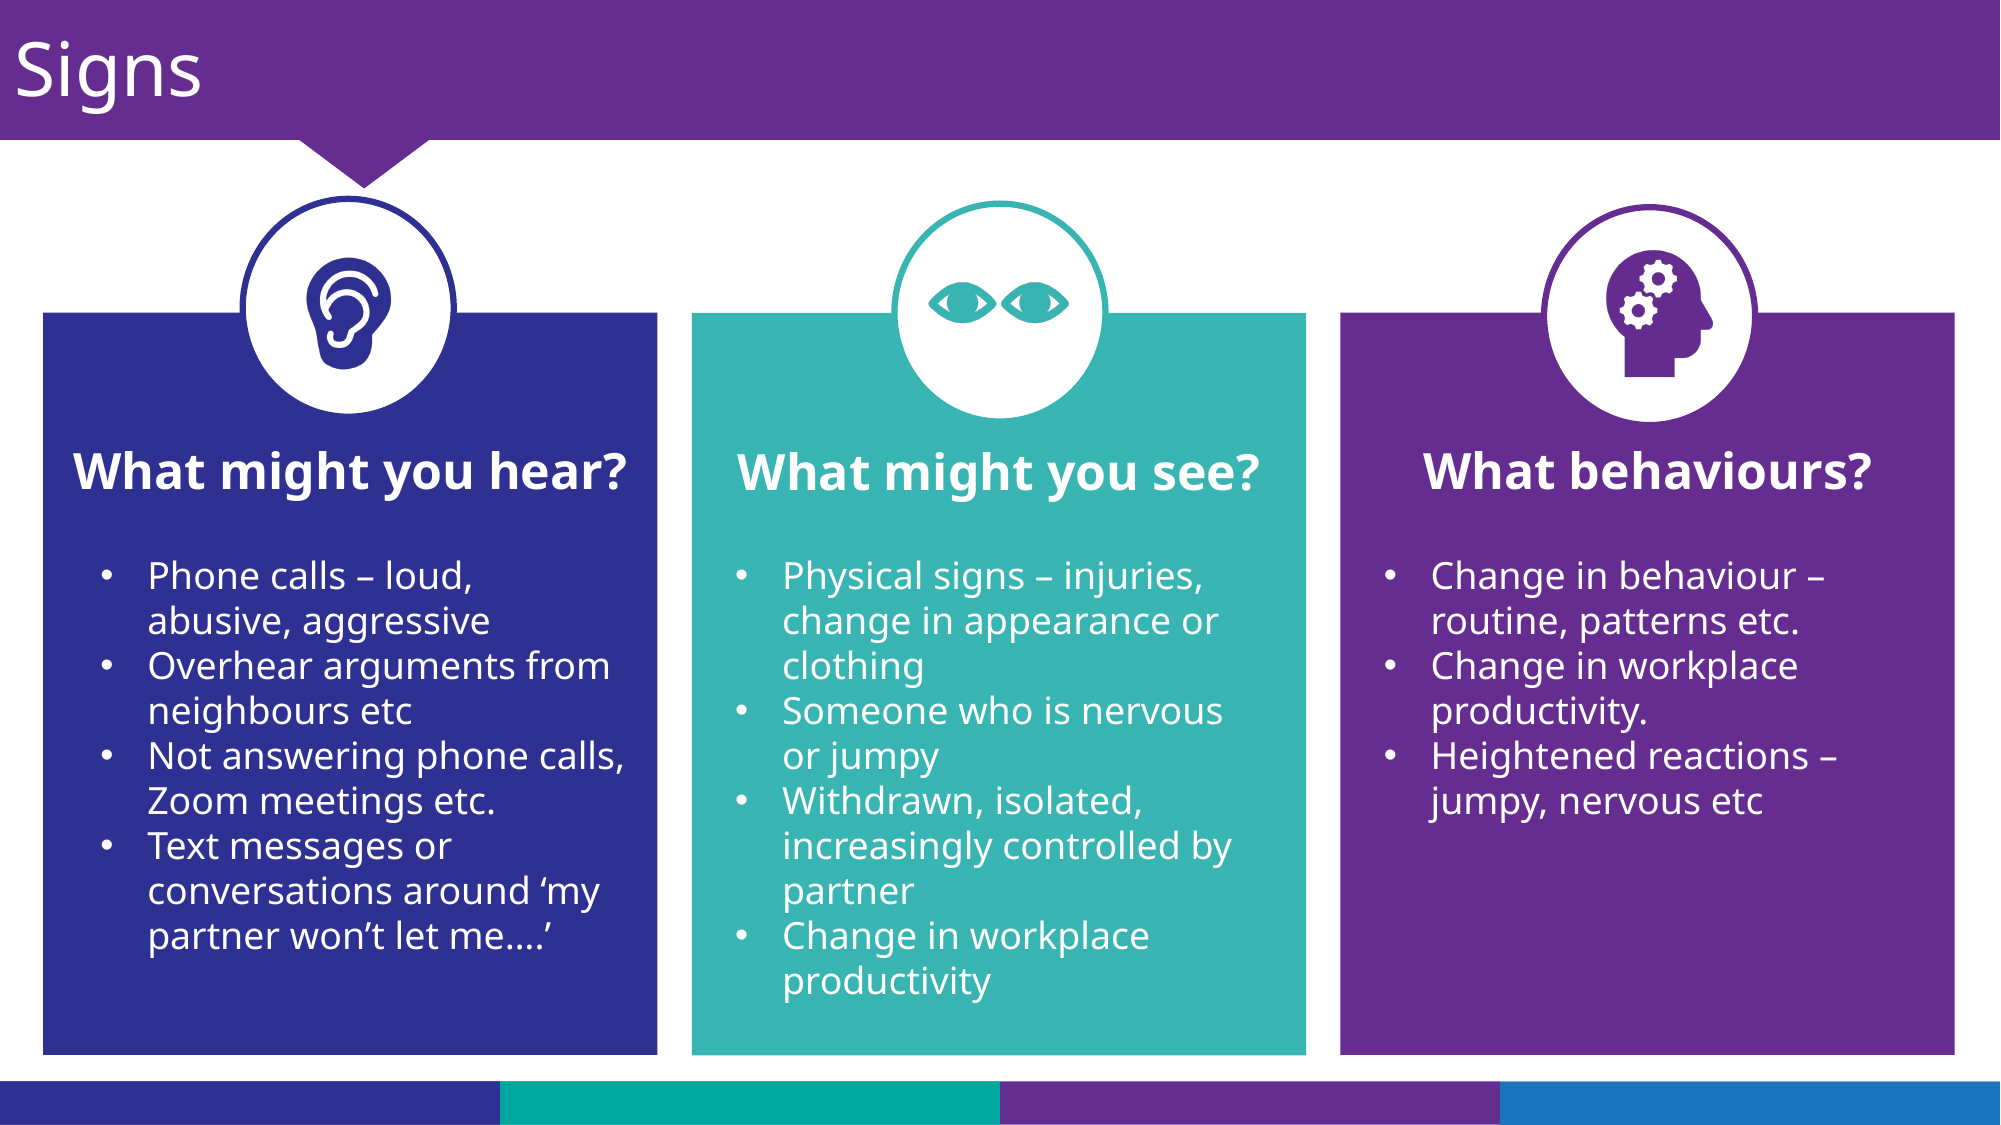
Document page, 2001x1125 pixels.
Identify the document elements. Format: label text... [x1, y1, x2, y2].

text_box [932, 202, 1067, 227]
text_box Phone calls – loud, abusive, aggressive Overhear arguments from neighbours etc Not answering phone calls, Zoom meetings etc. Text messages or conversations around ‘my partner won’t let me….’ [85, 544, 643, 965]
text_box [275, 388, 422, 418]
text_box [1543, 206, 1728, 427]
text_box [73, 189, 1957, 212]
text_box [403, 212, 954, 1022]
text_box What might you see? [691, 312, 1307, 1056]
text_box [58, 212, 294, 312]
picture [273, 237, 424, 388]
text_box What behaviours? [1339, 312, 1956, 1056]
text_box [893, 233, 1107, 423]
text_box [0, 0, 2000, 189]
picture [1584, 241, 1735, 392]
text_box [0, 1081, 2000, 1125]
text_box [1687, 212, 1957, 1022]
text_box [241, 197, 455, 386]
text_box Change in behaviour – routine, patterns etc. Change in workplace productivity. Heightened reactions – jumpy, nervous etc [1368, 544, 1926, 830]
text_box [1735, 250, 1757, 382]
text_box [1046, 212, 1612, 1022]
picture [923, 227, 1074, 378]
text_box What might you hear? [42, 312, 658, 1056]
text_box Physical signs – injuries, change in appearance or clothing Someone who is nervous or jumpy Withdrawn, isolated, increasingly controlled by partner Change in workplace productivity [720, 544, 1278, 1010]
